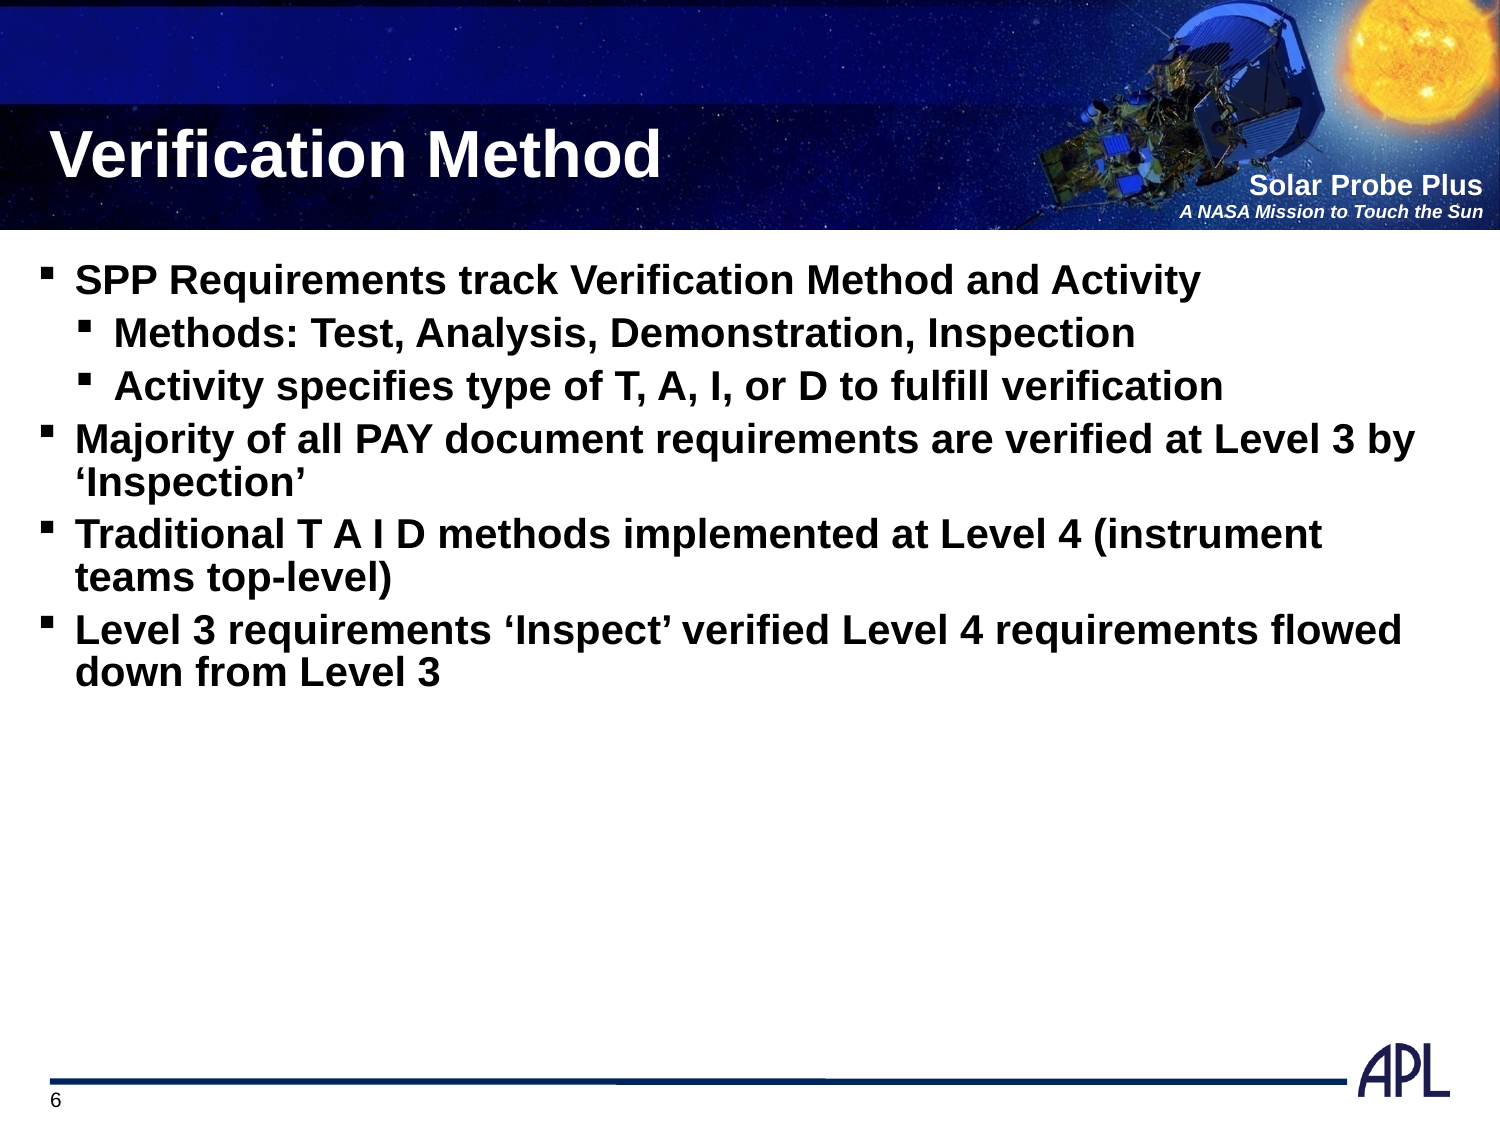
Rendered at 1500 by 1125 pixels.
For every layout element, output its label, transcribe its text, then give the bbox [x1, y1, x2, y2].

list SPP Requirements track Verification Method and Activity Methods: Test, Analysis, Demonstration, Inspection Activity specifies type of T, A, I, or D to fulfill verification Majority of all PAY document requirements are verified at Level 3 by ‘Inspection’ Traditional T A I D methods implemented at Level 4 (instrument teams top-level) Level 3 requirements ‘Inspect’ verified Level 4 requirements flowed down from Level 3 [37, 260, 1421, 1029]
slide_number 6 [49, 1082, 528, 1115]
picture [0, 0, 1500, 230]
title Verification Method [49, 0, 1133, 192]
picture [1358, 1043, 1450, 1097]
